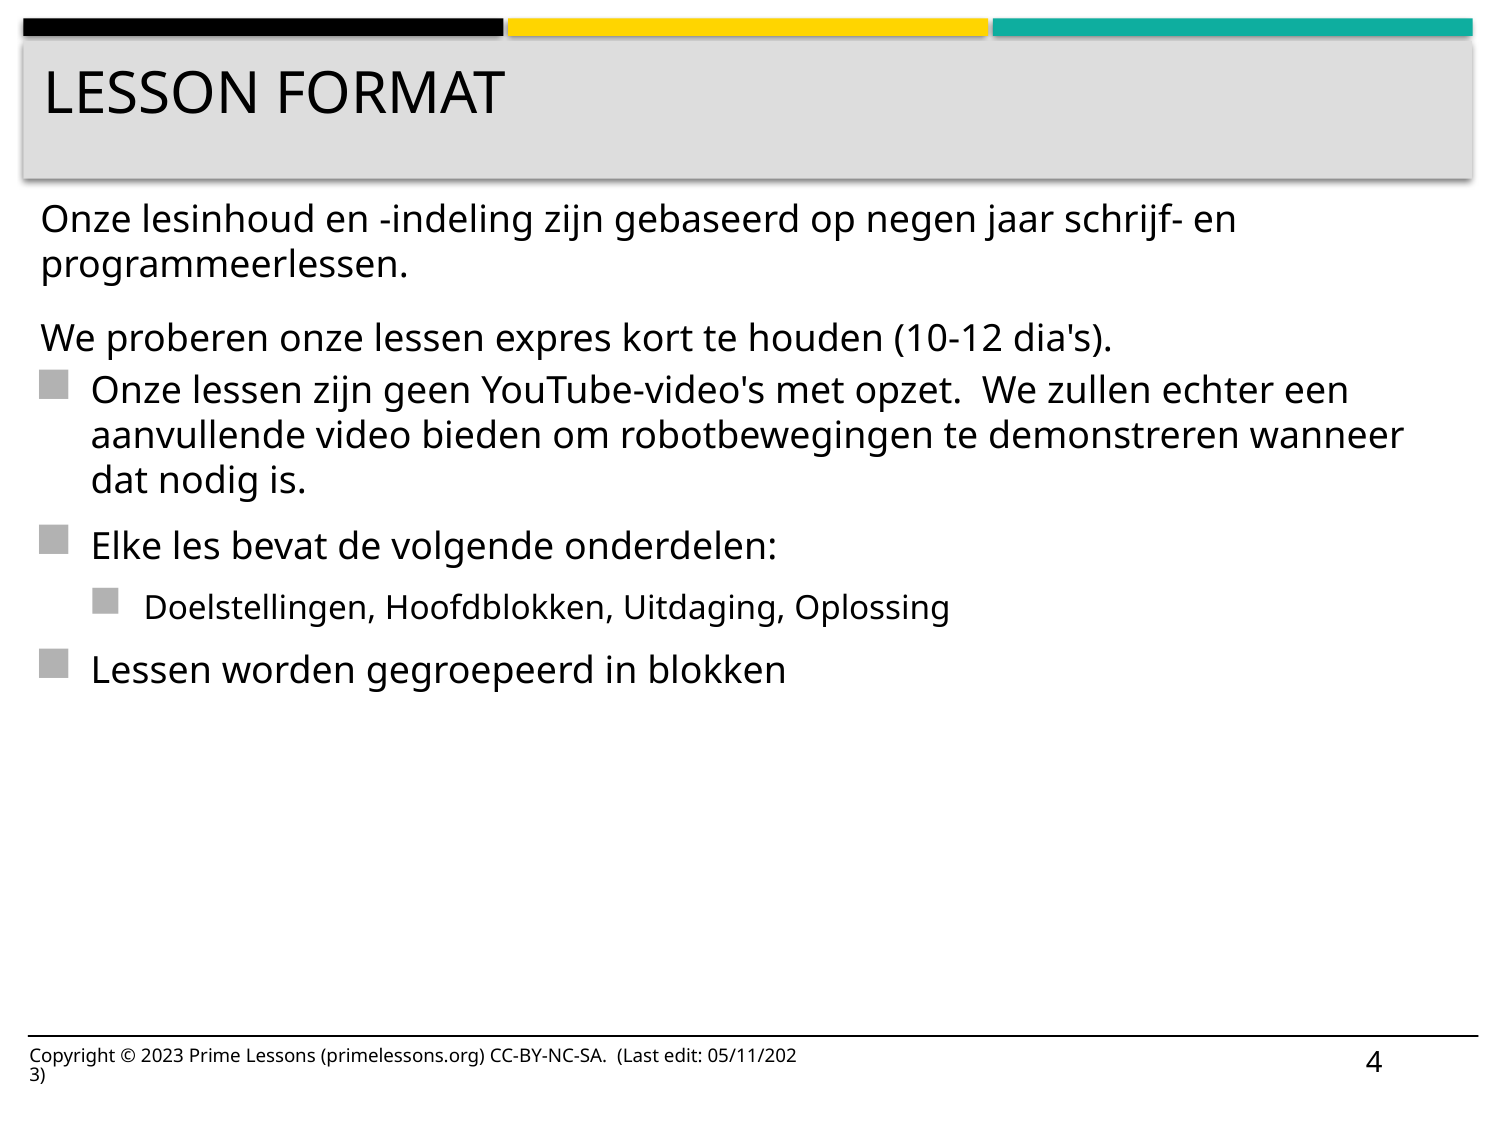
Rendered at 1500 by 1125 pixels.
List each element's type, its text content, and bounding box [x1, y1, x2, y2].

footer Copyright © 2023 Prime Lessons (primelessons.org) CC-BY-NC-SA. (Last edit: 05/11/2023) [14, 1036, 814, 1097]
list Onze lesinhoud en -indeling zijn gebaseerd op negen jaar schrijf- en programmeerlessen. We proberen onze lessen expres kort te houden (10-12 dia's). Onze lessen zijn geen YouTube-video's met opzet. We zullen echter een aanvullende video bieden om robotbewegingen te demonstreren wanneer dat nodig is. Elke les bevat de volgende onderdelen: Doelstellingen, Hoofdblokken, Uitdaging, Oplossing Lessen worden gegroepeerd in blokken [25, 187, 1475, 1021]
title Lesson format [28, 48, 1464, 172]
slide_number 4 [1351, 1036, 1478, 1097]
